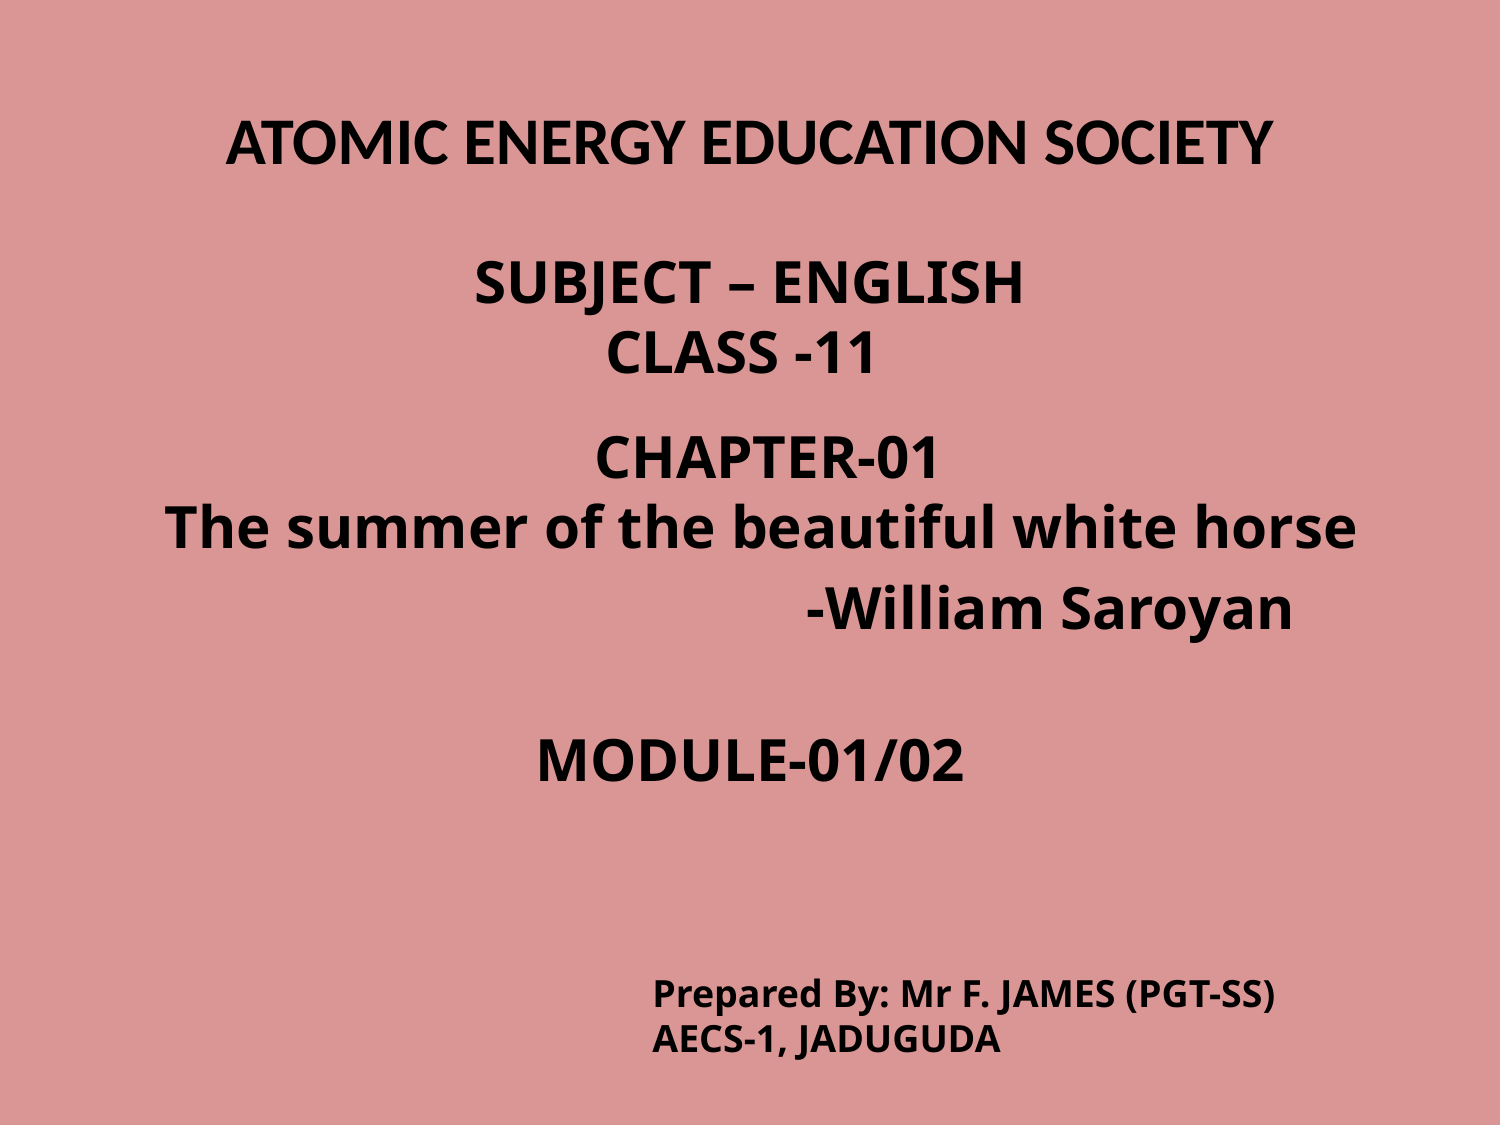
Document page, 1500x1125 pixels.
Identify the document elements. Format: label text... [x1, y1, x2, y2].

text_box SUBJECT – ENGLISH CLASS -11 [249, 237, 1250, 393]
text_box Prepared By: Mr F. JAMES (PGT-SS) AECS-1, JADUGUDA [637, 962, 1475, 1068]
subtitle CHAPTER-01 The summer of the beautiful white horse -William Saroyan [125, 412, 1413, 700]
title ATOMIC ENERGY EDUCATION SOCIETY [125, 87, 1375, 188]
text_box MODULE-01/02 [462, 715, 1038, 801]
